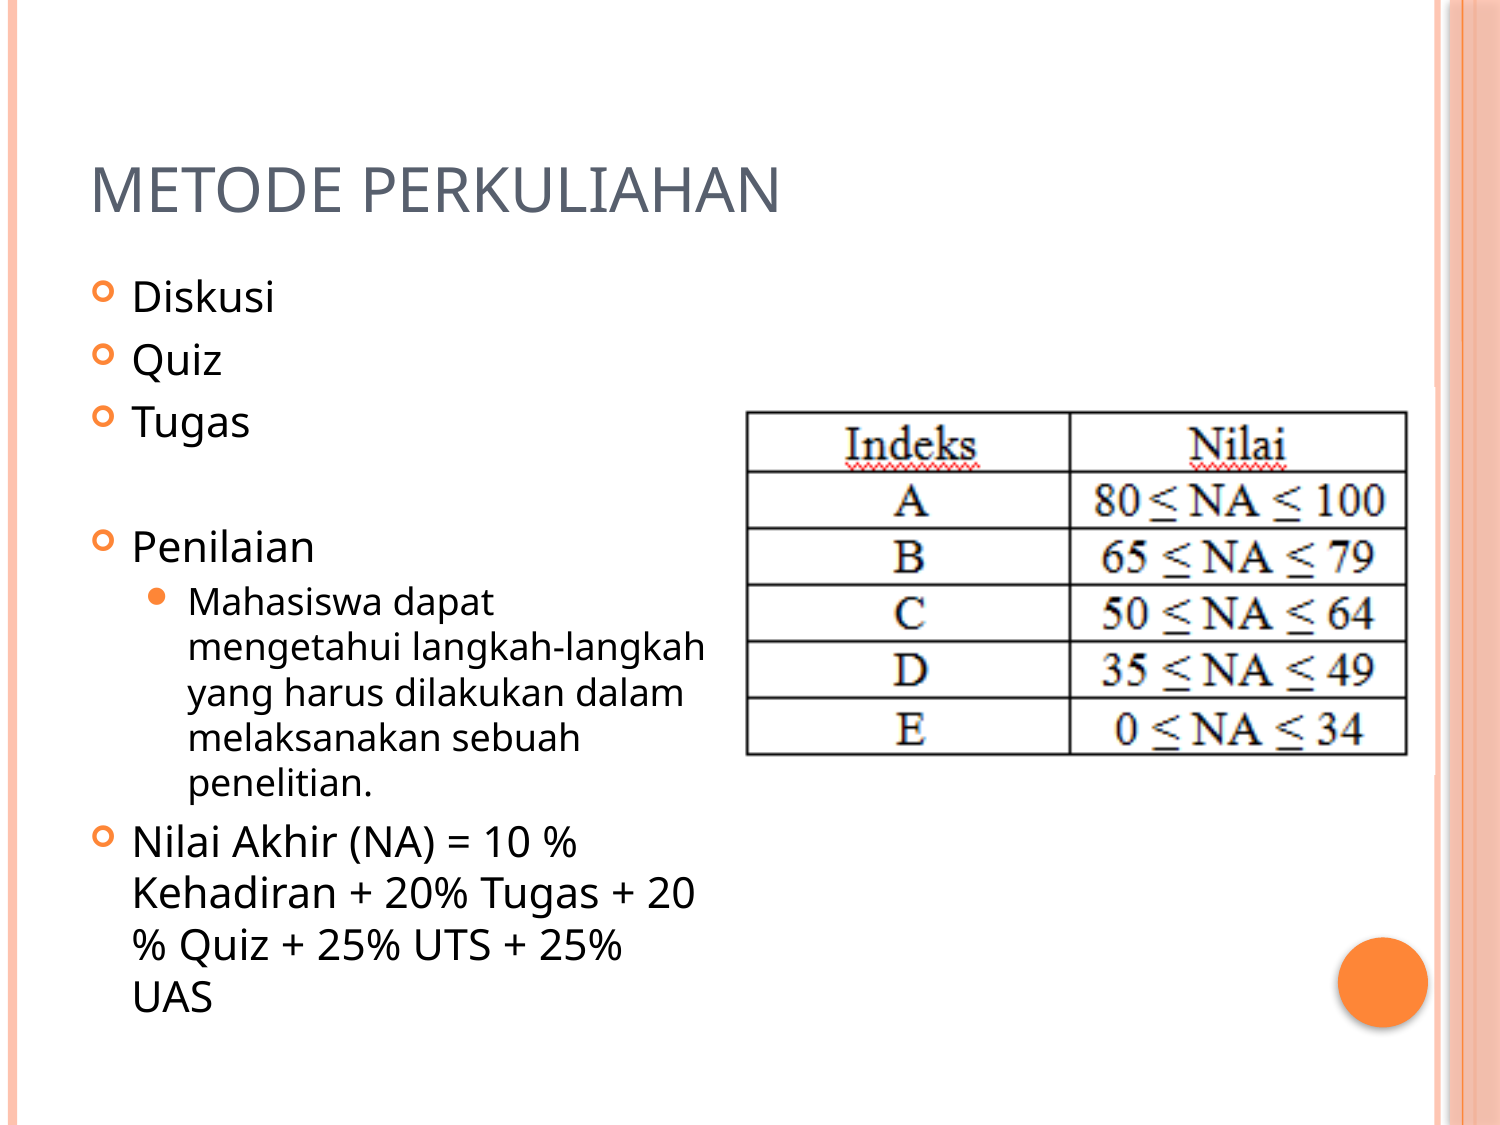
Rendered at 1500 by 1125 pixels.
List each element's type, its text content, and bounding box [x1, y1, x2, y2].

picture [724, 386, 1436, 776]
title Metode Perkuliahan [75, 45, 1300, 233]
list Diskusi Quiz Tugas Penilaian Mahasiswa dapat mengetahui langkah-langkah yang harus dilakukan dalam melaksanakan sebuah penelitian. Nilai Akhir (NA) = 10 % Kehadiran + 20% Tugas + 20 % Quiz + 25% UTS + 25% UAS [75, 262, 725, 1062]
